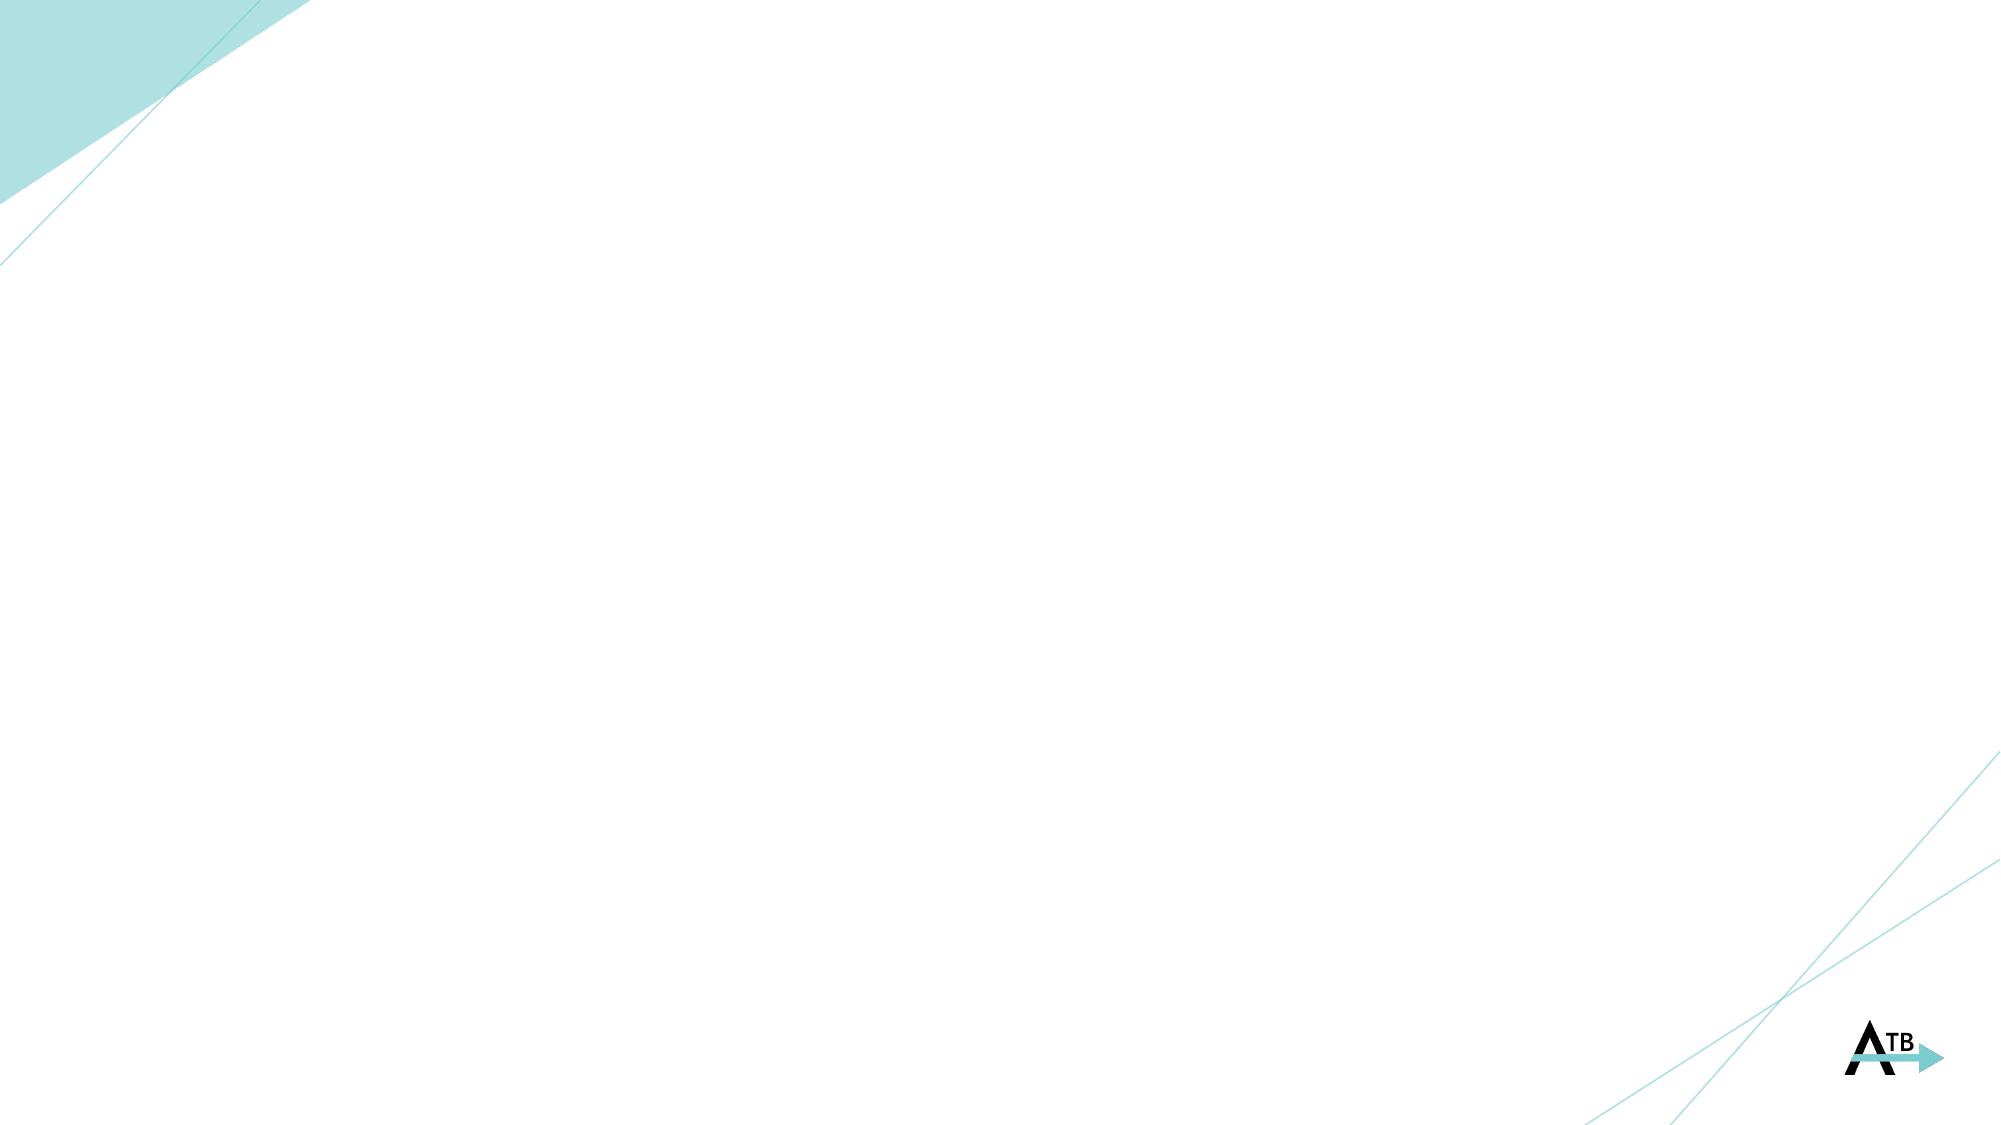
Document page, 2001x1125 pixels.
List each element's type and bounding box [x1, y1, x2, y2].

picture [1818, 969, 1970, 1121]
